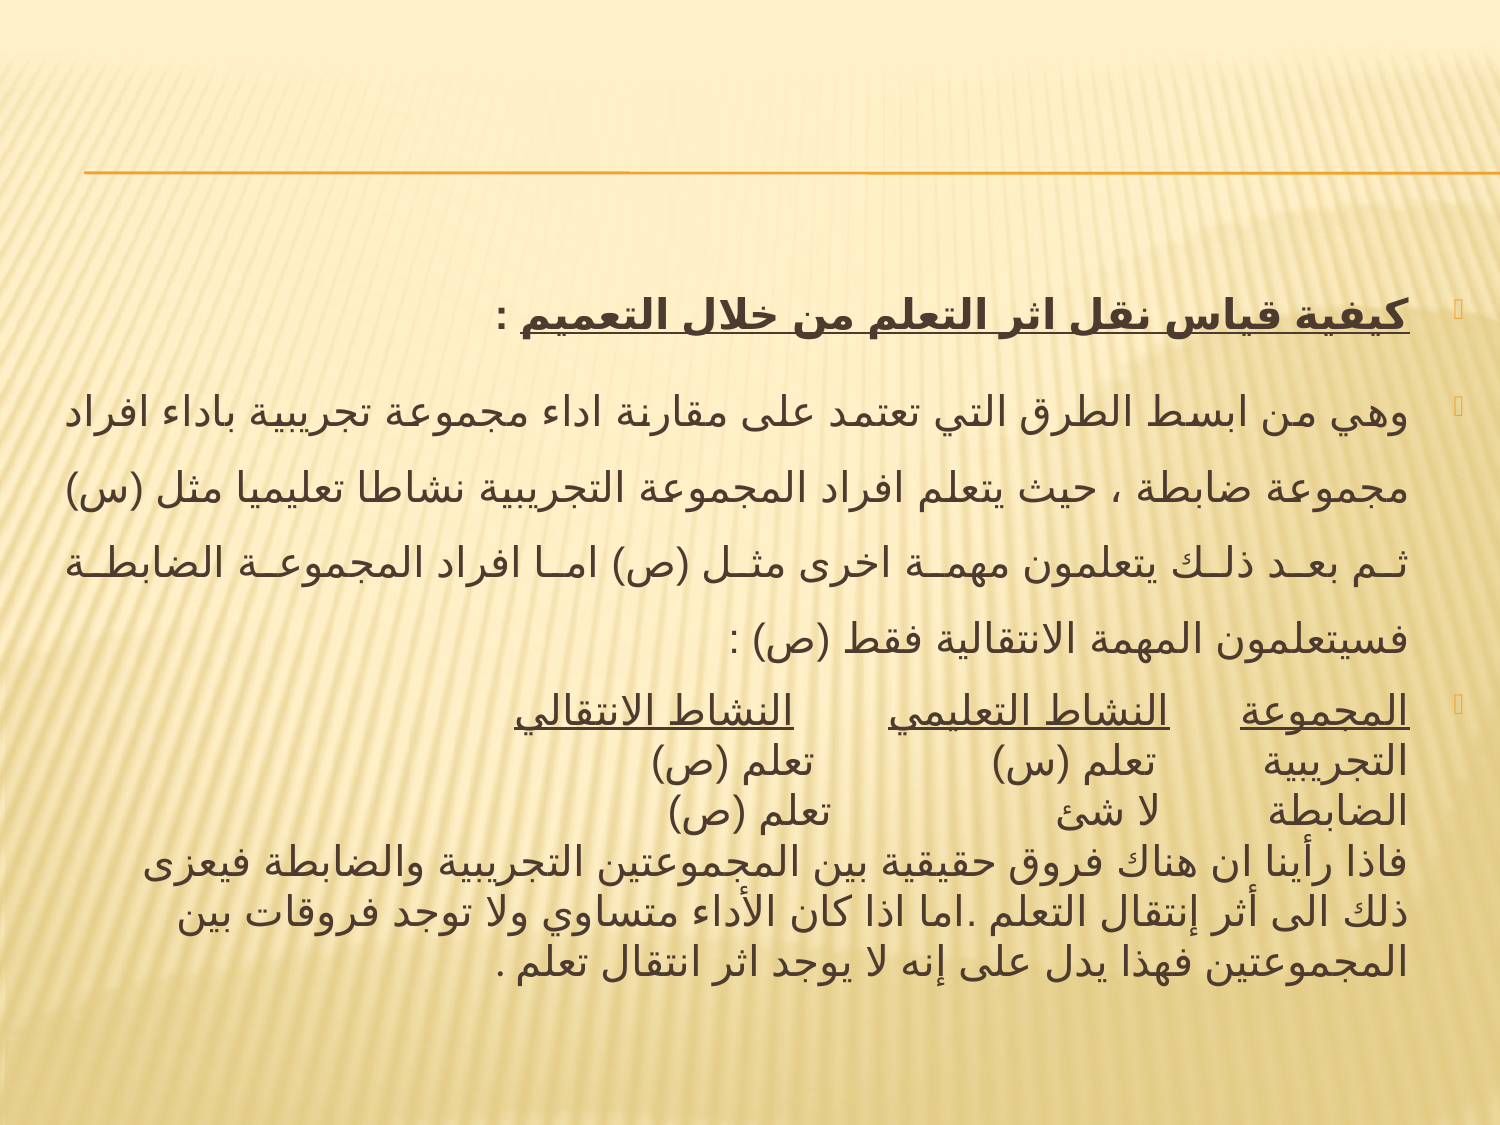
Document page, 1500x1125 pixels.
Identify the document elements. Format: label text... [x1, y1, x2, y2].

list كيفية قياس نقل اثر التعلم من خلال التعميم : وهي من ابسط الطرق التي تعتمد على مقارنة اداء مجموعة تجريبية باداء افراد مجموعة ضابطة ، حيث يتعلم افراد المجموعة التجريبية نشاطا تعليميا مثل (س) ثم بعد ذلك يتعلمون مهمة اخرى مثل (ص) اما افراد المجموعة الضابطة فسيتعلمون المهمة الانتقالية فقط (ص) : المجموعة النشاط التعليمي النشاط الانتقالي التجريبية تعلم (س) تعلم (ص) الضابطة لا شئ تعلم (ص) فاذا رأينا ان هناك فروق حقيقية بين المجموعتين التجريبية والضابطة فيعزى ذلك الى أثر إنتقال التعلم .اما اذا كان الأداء متساوي ولا توجد فروقات بين المجموعتين فهذا يدل على إنه لا يوجد اثر انتقال تعلم . [50, 254, 1475, 998]
